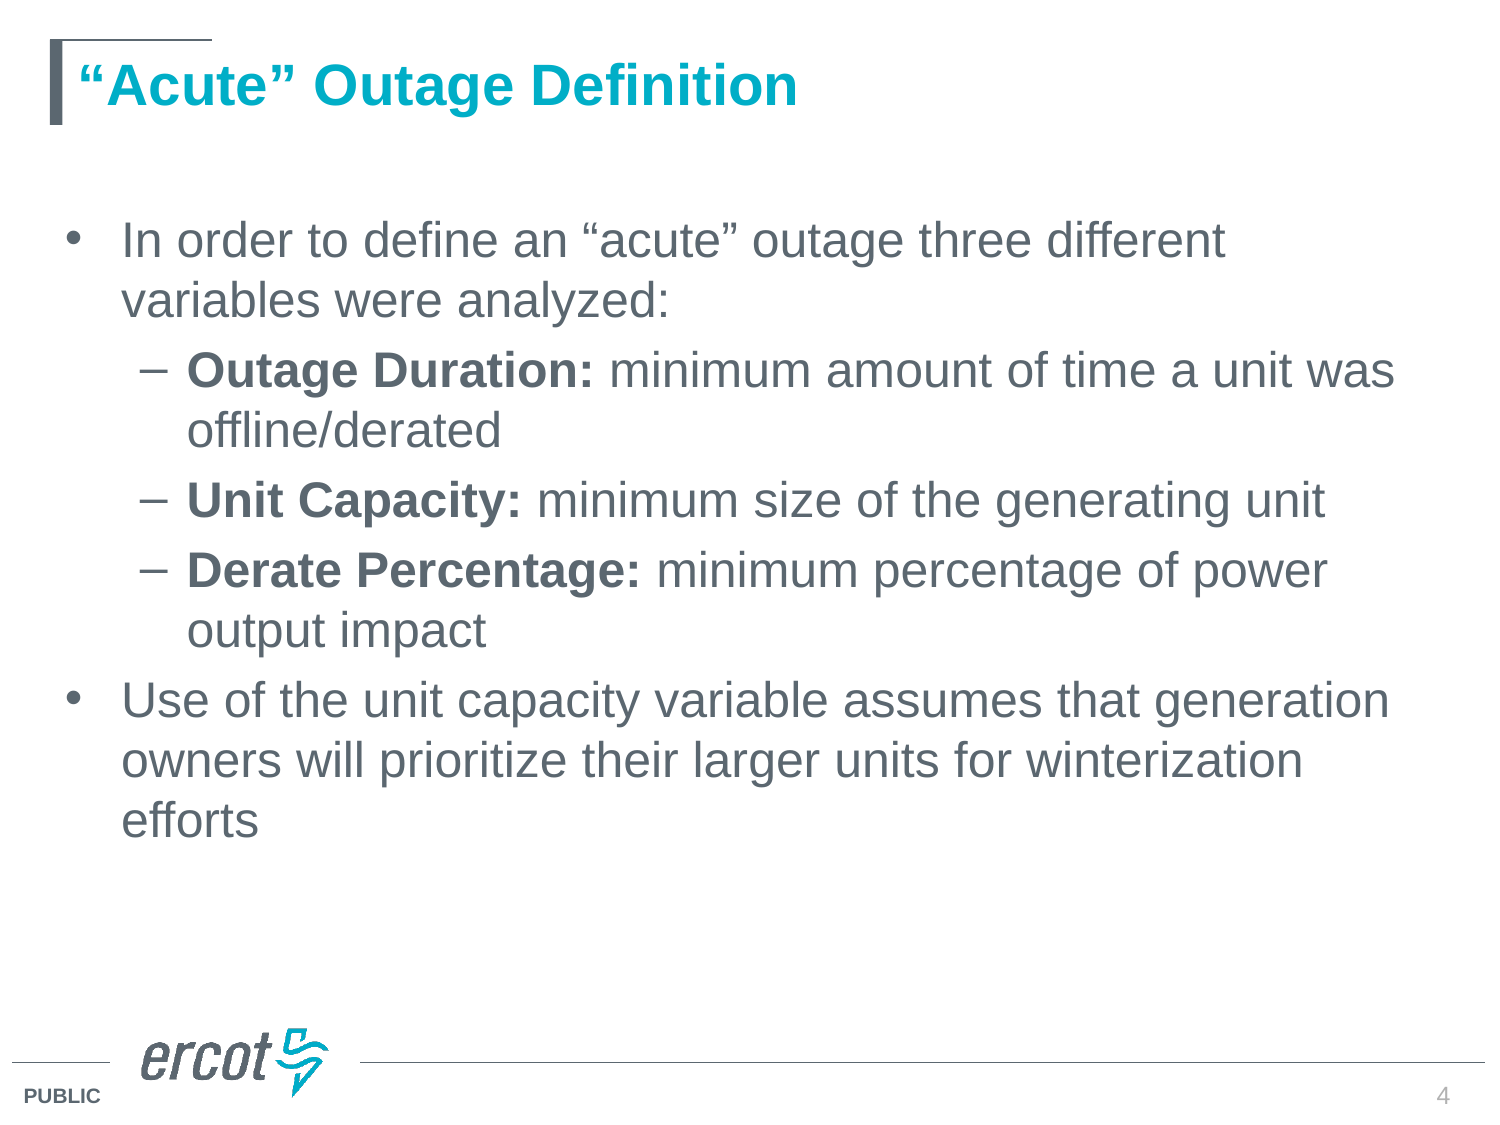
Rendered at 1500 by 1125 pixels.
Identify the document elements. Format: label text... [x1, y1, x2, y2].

picture [137, 1024, 332, 1100]
title “Acute” Outage Definition [62, 39, 1450, 125]
list In order to define an “acute” outage three different variables were analyzed: Outage Duration: minimum amount of time a unit was offline/derated Unit Capacity: minimum size of the generating unit Derate Percentage: minimum percentage of power output impact Use of the unit capacity variable assumes that generation owners will prioritize their larger units for winterization efforts [50, 200, 1450, 925]
slide_number 4 [1400, 1076, 1488, 1113]
